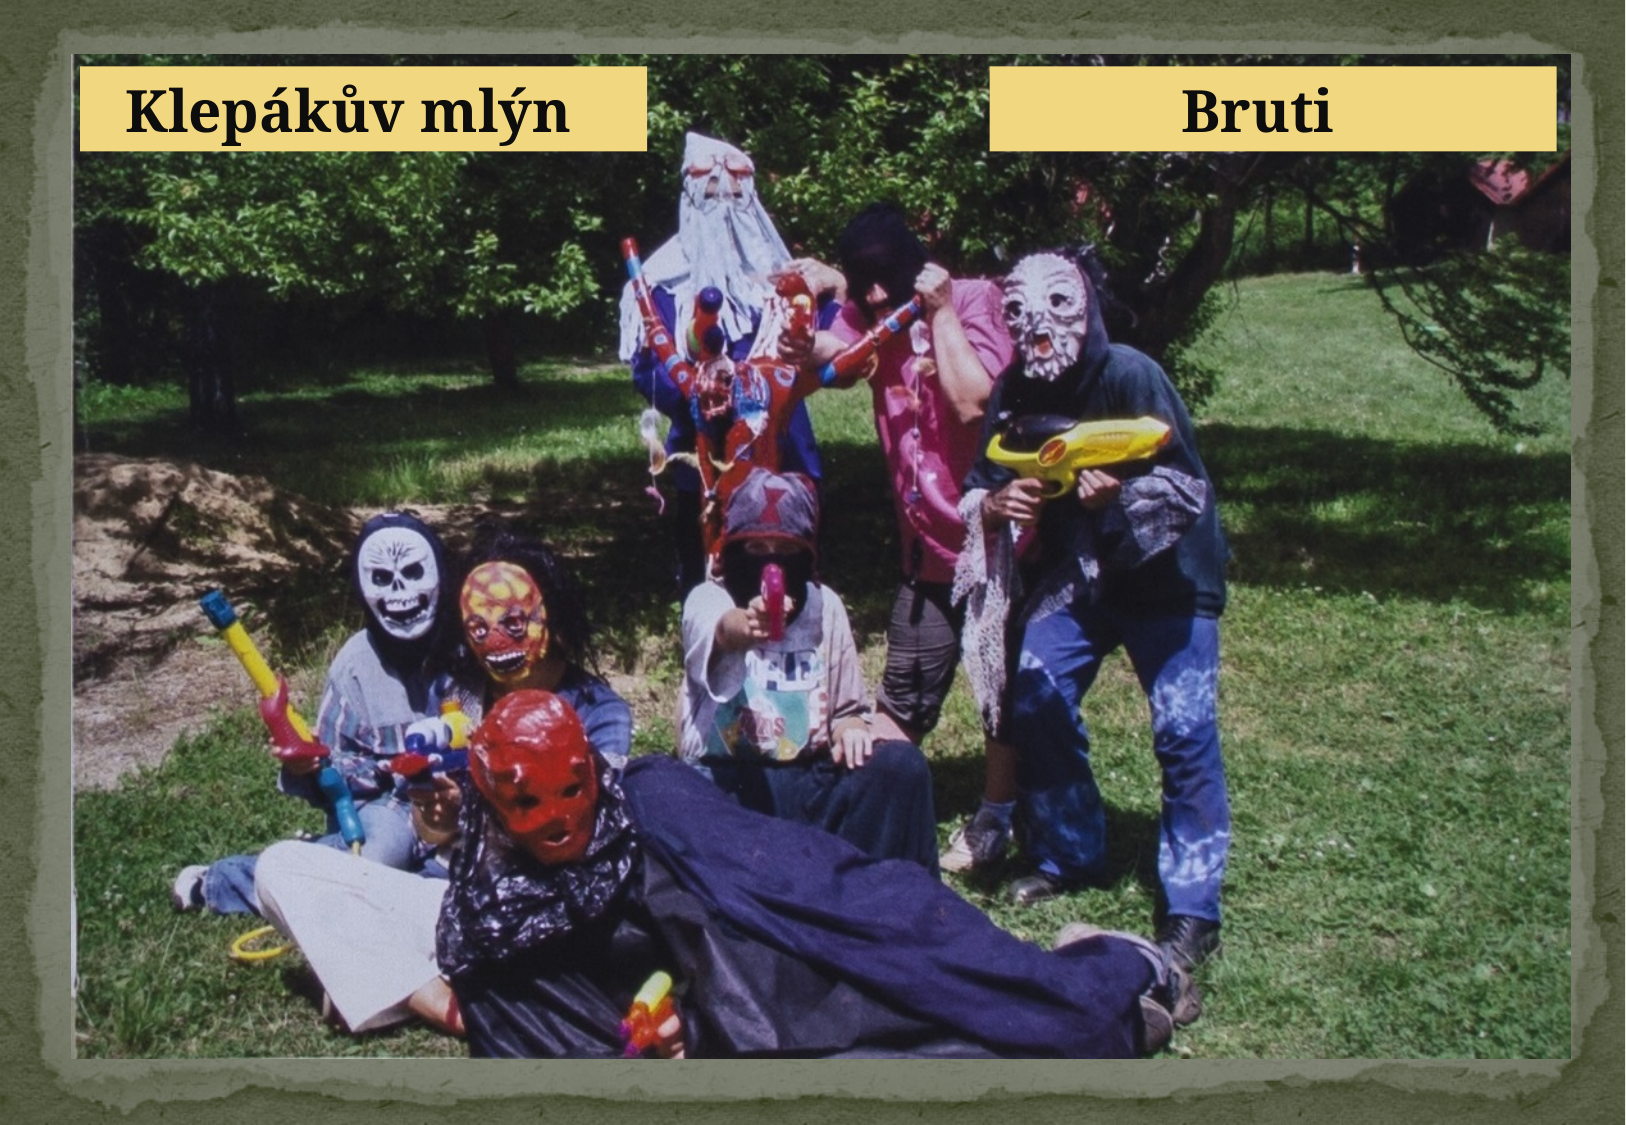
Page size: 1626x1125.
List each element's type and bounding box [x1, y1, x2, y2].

picture [71, 54, 1571, 1059]
